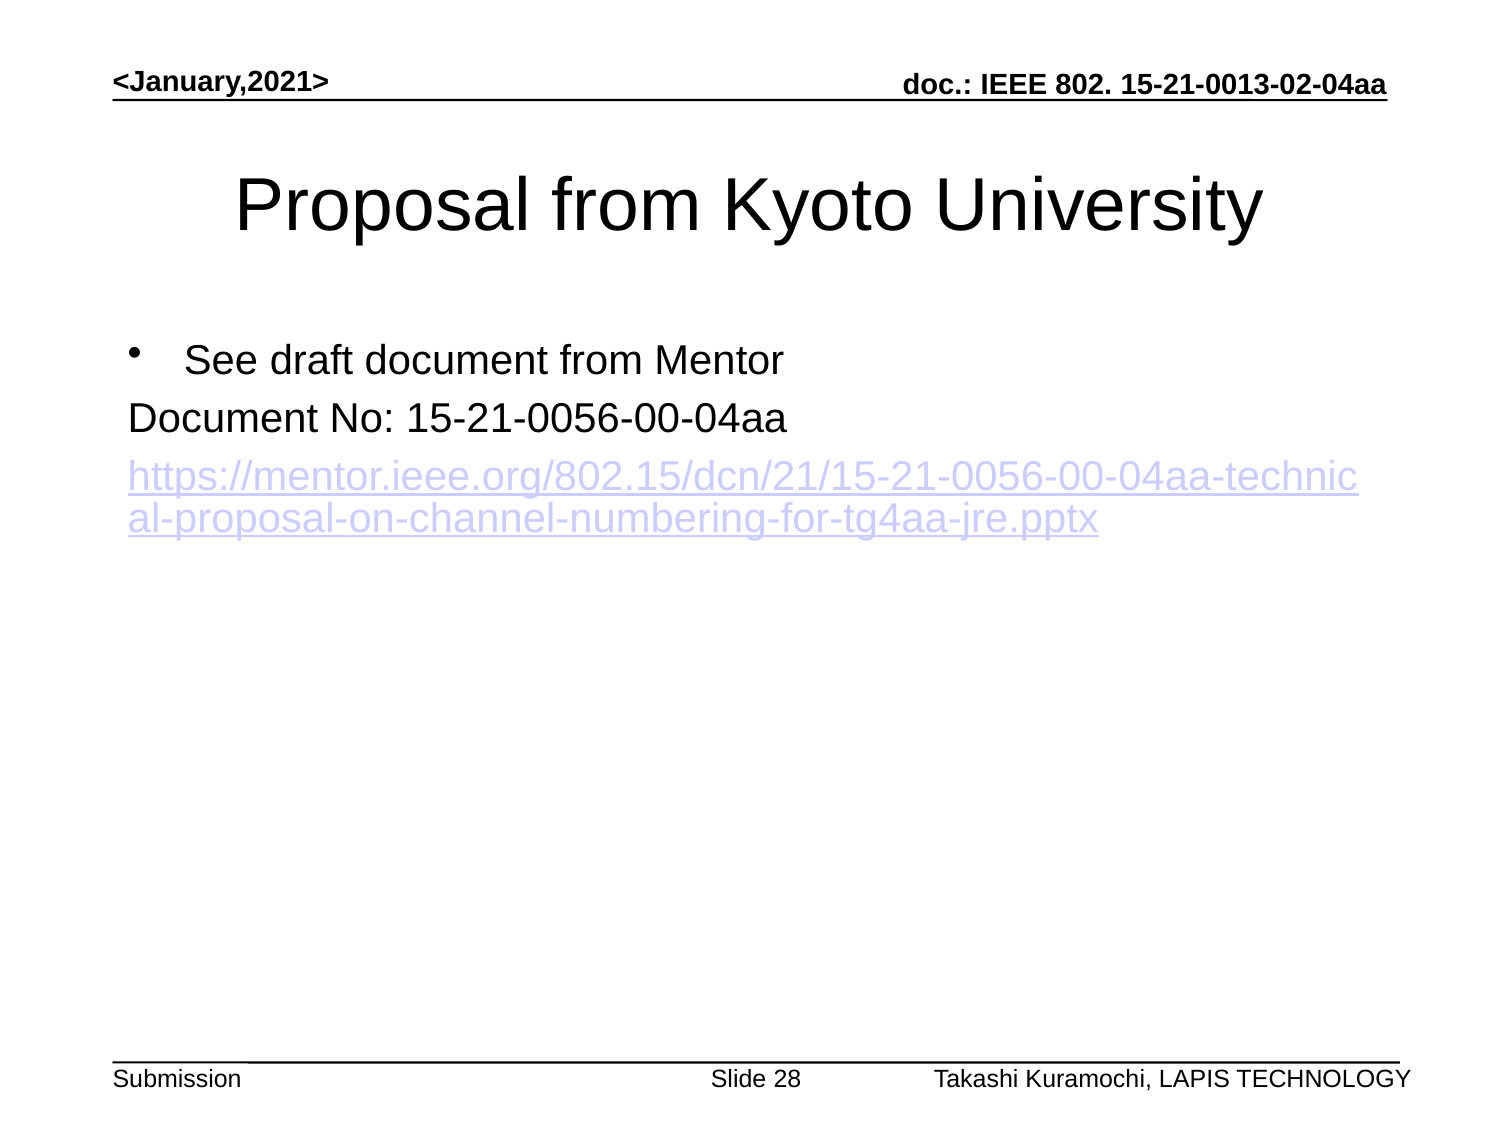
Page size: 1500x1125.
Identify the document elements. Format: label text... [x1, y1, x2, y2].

title Proposal from Kyoto University [112, 112, 1388, 288]
slide_number Slide 28 [709, 1062, 803, 1093]
footer Takashi Kuramochi, LAPIS TECHNOLOGY [820, 1062, 1413, 1093]
list See draft document from Mentor Document No: 15-21-0056-00-04aa https://mentor.ieee.org/802.15/dcn/21/15-21-0056-00-04aa-technical-proposal-on-channel-numbering-for-tg4aa-jre.pptx [112, 324, 1388, 1000]
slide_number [112, 62, 375, 98]
